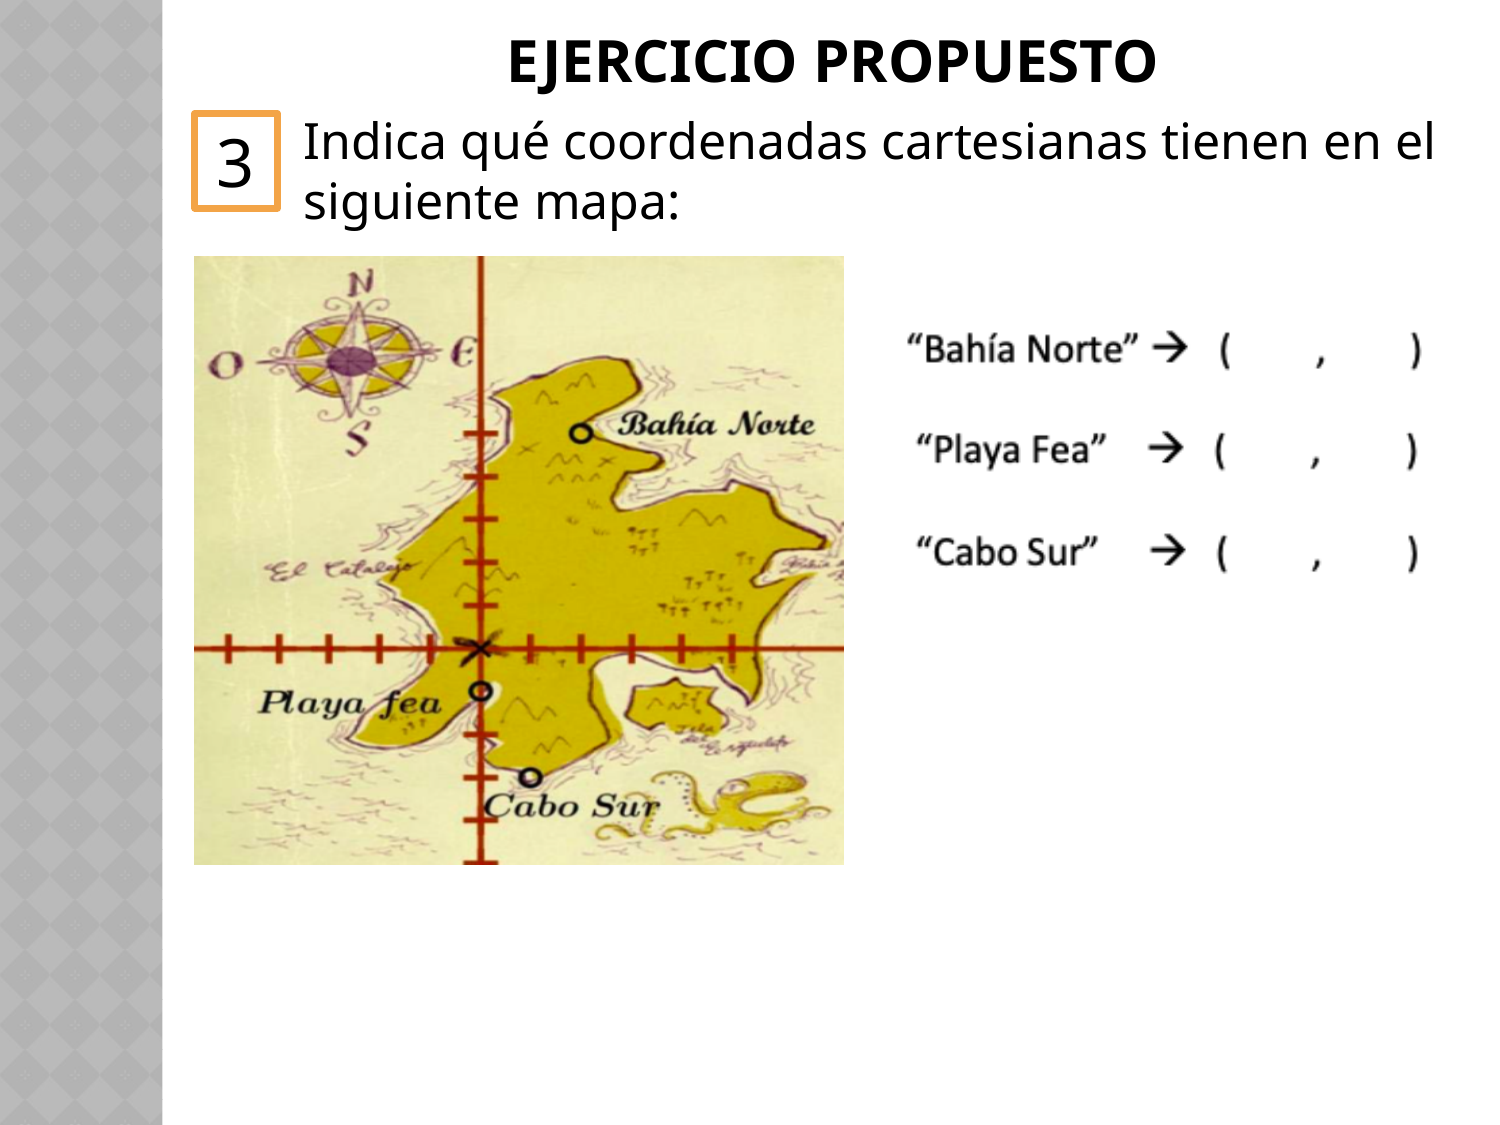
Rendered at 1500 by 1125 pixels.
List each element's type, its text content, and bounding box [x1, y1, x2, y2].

text_box Indica qué coordenadas cartesianas tienen en el siguiente mapa: [289, 101, 1471, 237]
title EJERCICIO PROPUESTO [194, 17, 1471, 94]
text_box 3 [191, 110, 281, 212]
picture [879, 302, 1450, 616]
picture [194, 256, 844, 866]
